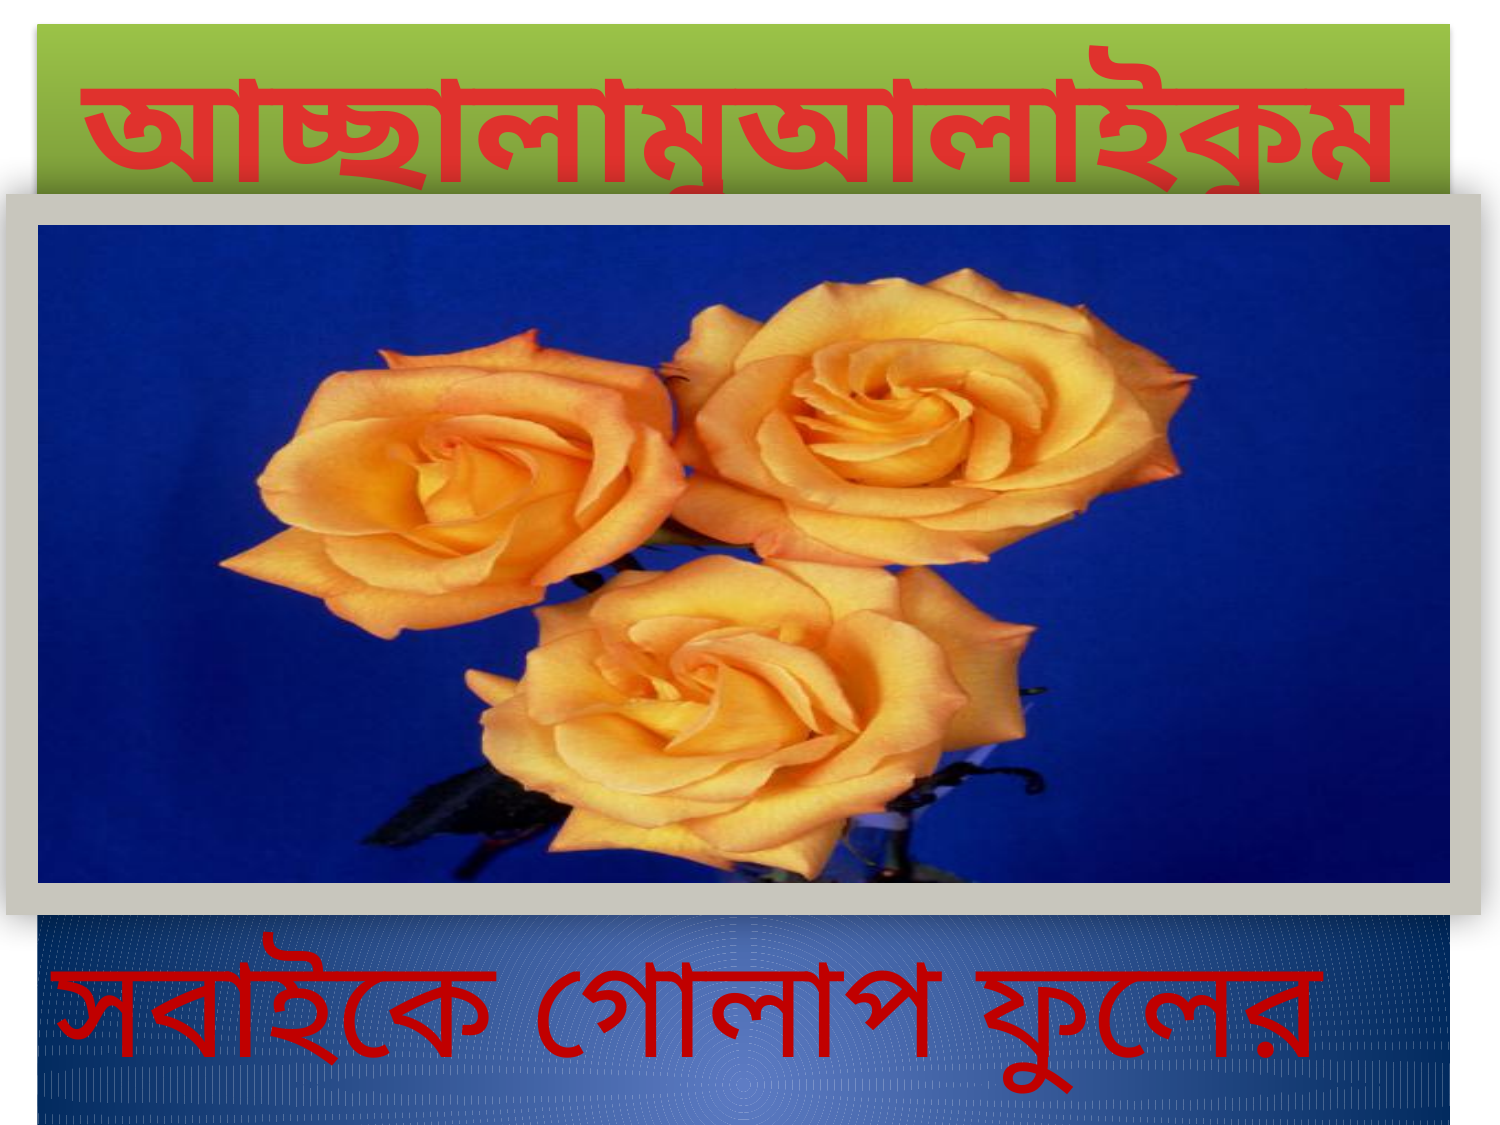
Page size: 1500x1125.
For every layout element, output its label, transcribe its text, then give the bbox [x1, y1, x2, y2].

text_box আচ্ছালামুআলাইকুম [37, 24, 1450, 166]
picture [37, 224, 1451, 884]
text_box সবাইকে গোলাপ ফুলের শুভেচ্ছা [37, 942, 1450, 1125]
